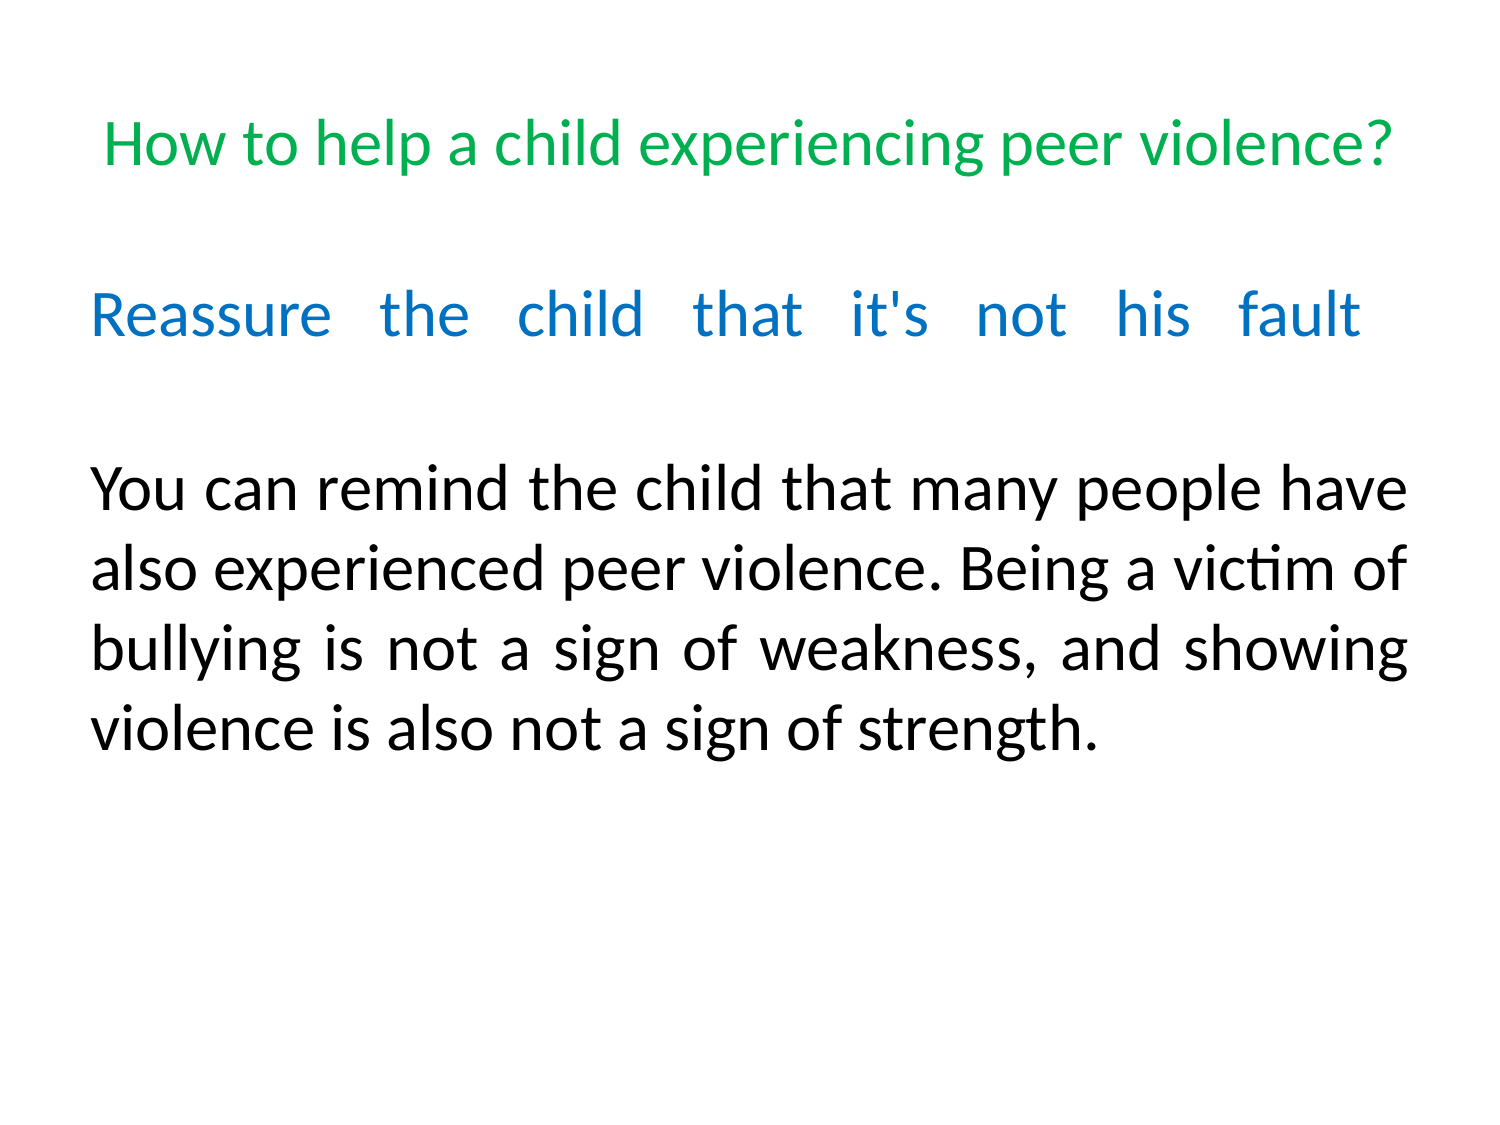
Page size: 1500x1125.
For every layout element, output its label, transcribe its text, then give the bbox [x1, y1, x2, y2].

list Reassure the child that it's not his fault You can remind the child that many people have also experienced peer violence. Being a victim of bullying is not a sign of weakness, and showing violence is also not a sign of strength. [75, 262, 1425, 1005]
title How to help a child experiencing peer violence? [75, 45, 1425, 233]
